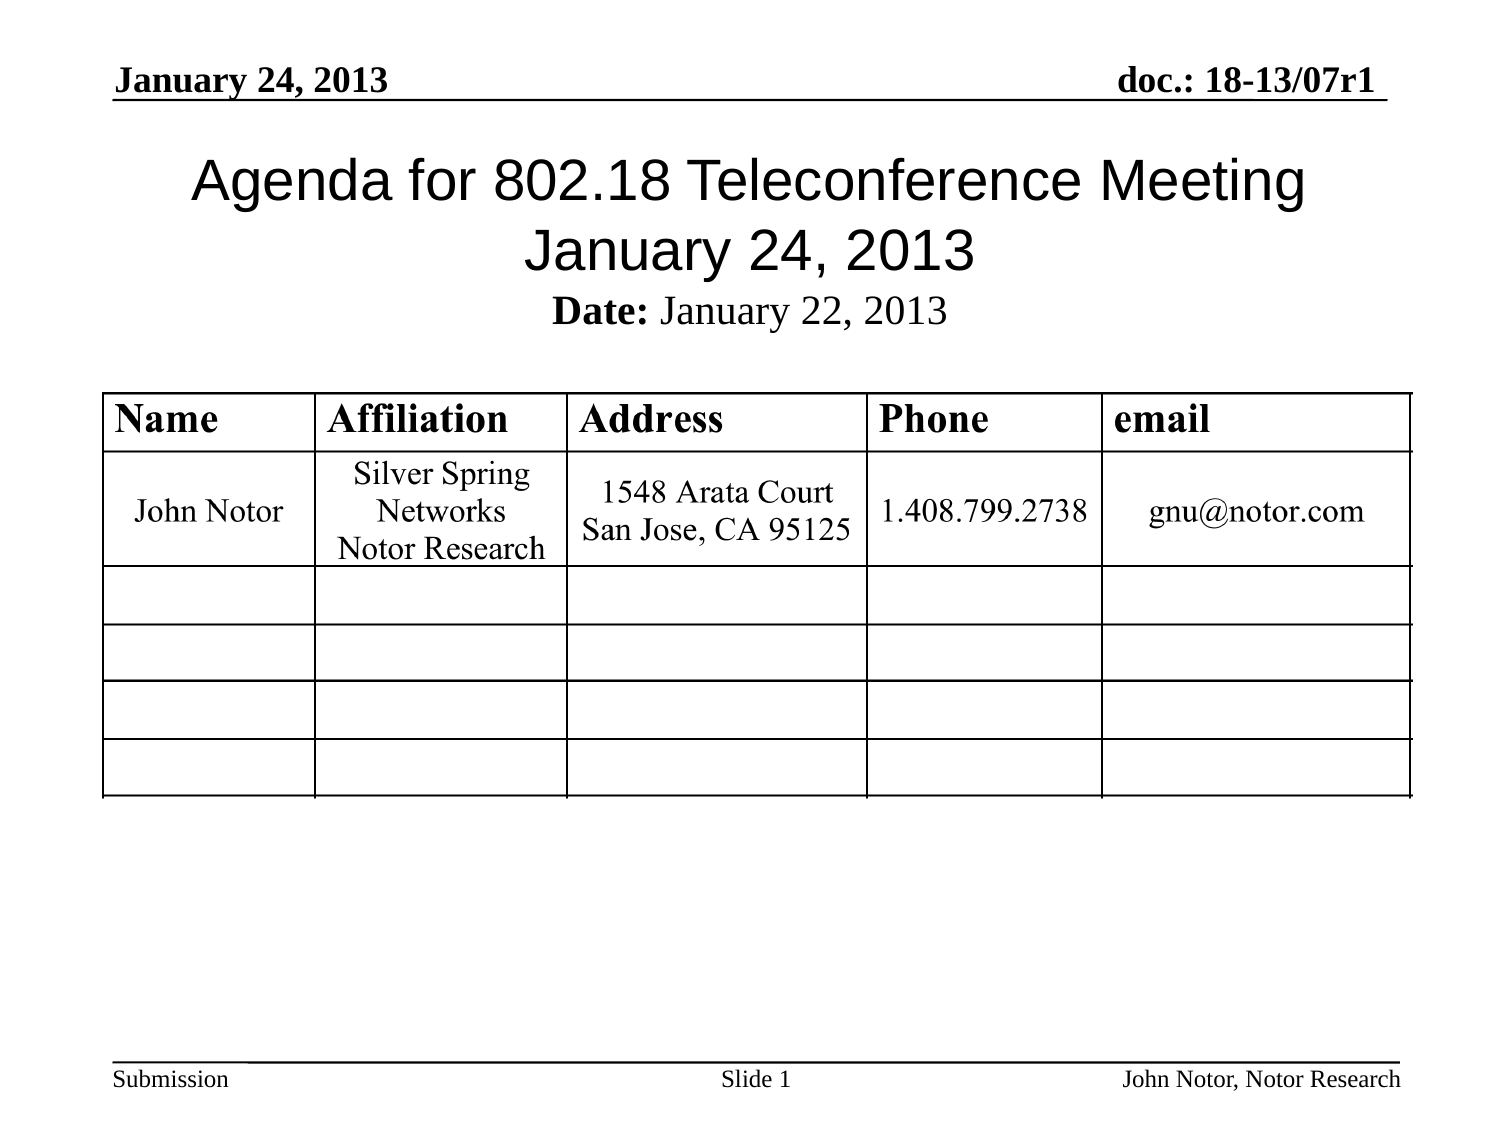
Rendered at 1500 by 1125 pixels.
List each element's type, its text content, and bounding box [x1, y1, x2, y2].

footer John Notor, Notor Research [1087, 1062, 1402, 1094]
slide_number Slide 1 [712, 1061, 800, 1093]
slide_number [114, 54, 392, 101]
list Date: January 22, 2013 [112, 274, 1388, 338]
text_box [87, 392, 1441, 844]
title Agenda for 802.18 Teleconference Meeting January 24, 2013 [112, 137, 1388, 274]
